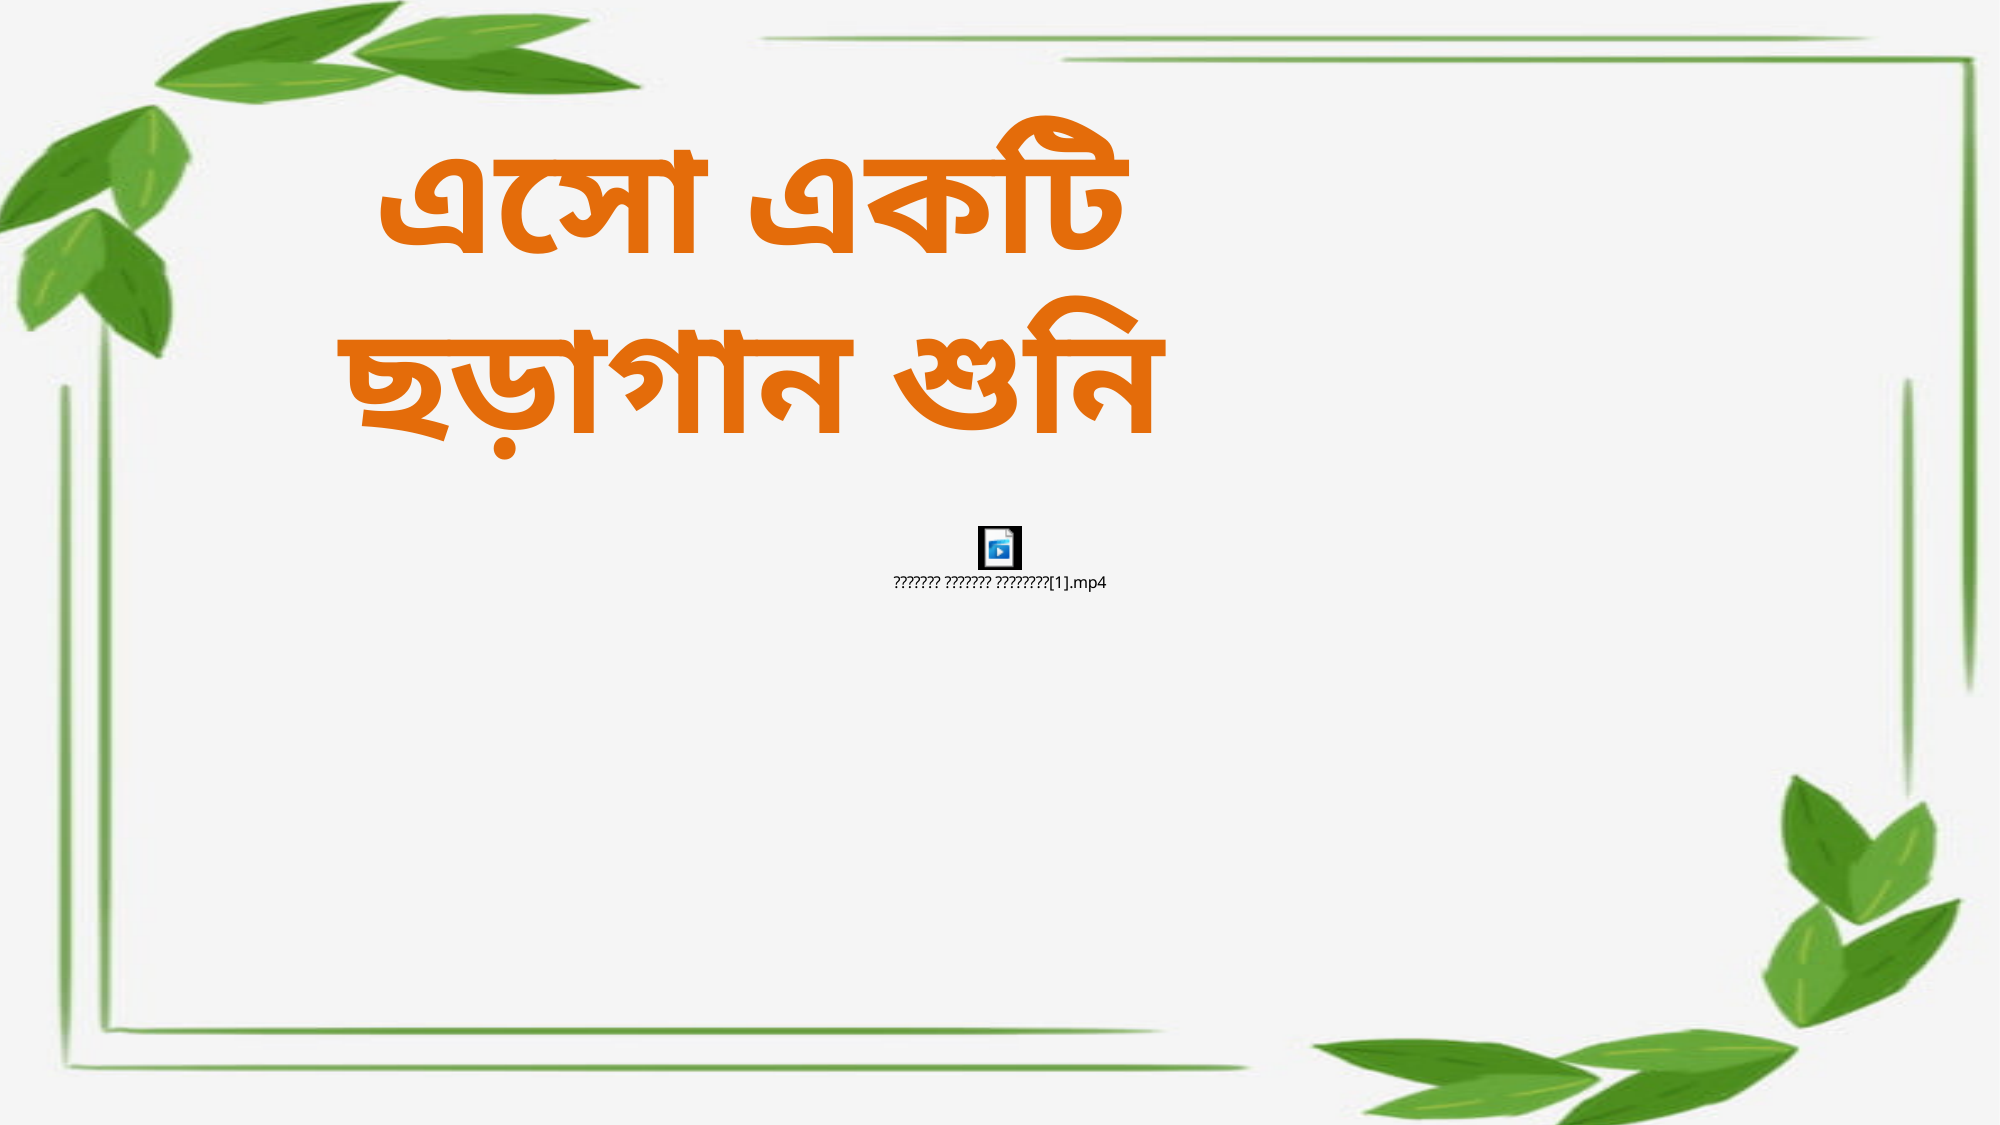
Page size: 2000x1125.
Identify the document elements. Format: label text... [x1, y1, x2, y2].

picture [0, 0, 2000, 1125]
text_box এসো একটি ছড়াগান শুনি [165, 95, 1340, 471]
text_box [855, 526, 1145, 599]
